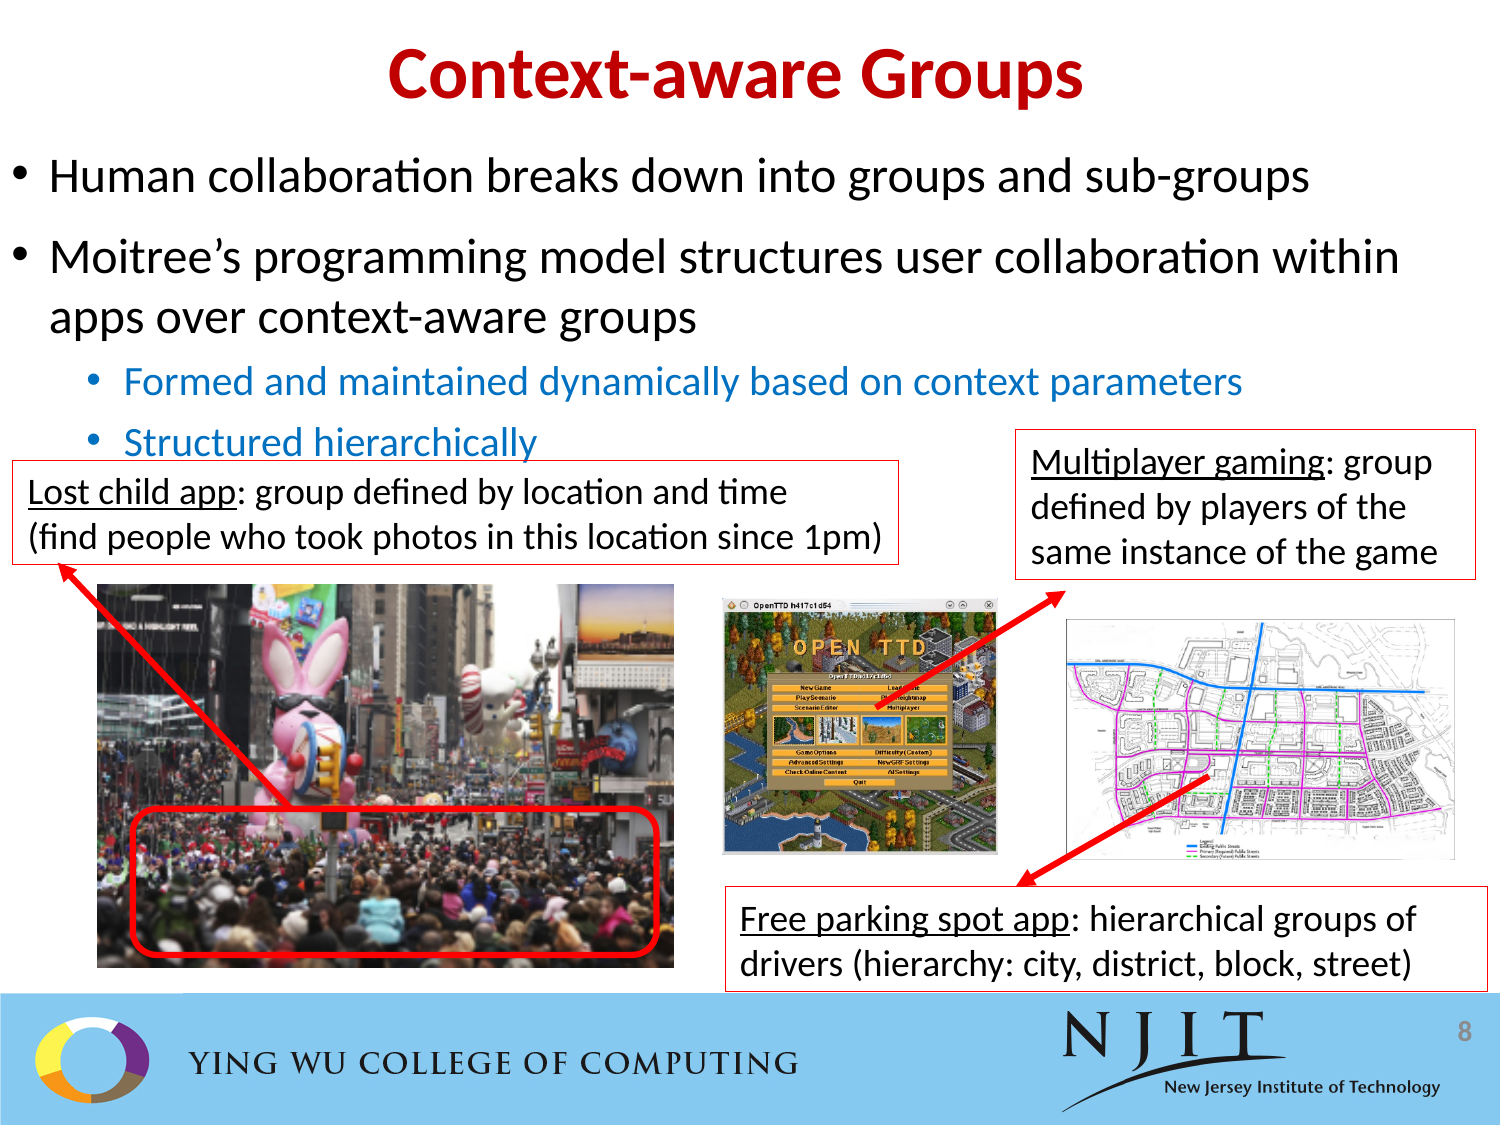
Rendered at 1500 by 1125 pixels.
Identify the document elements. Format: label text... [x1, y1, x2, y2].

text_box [7, 460, 905, 968]
slide_number 8 [1149, 999, 1488, 1060]
text_box Multiplayer gaming: group defined by players of the same instance of the game [1015, 429, 1476, 580]
picture [0, 993, 1500, 1125]
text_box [1015, 776, 1209, 887]
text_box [875, 590, 1067, 708]
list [1066, 619, 1455, 860]
title Context-aware Groups [24, 12, 1449, 137]
text_box Human collaboration breaks down into groups and sub-groups Moitree’s programming model structures user collaboration within apps over context-aware groups Formed and maintained dynamically based on context parameters Structured hierarchically [0, 137, 1488, 493]
text_box Free parking spot app: hierarchical groups of drivers (hierarchy: city, district, block, street) [725, 886, 1488, 992]
picture [722, 598, 998, 855]
